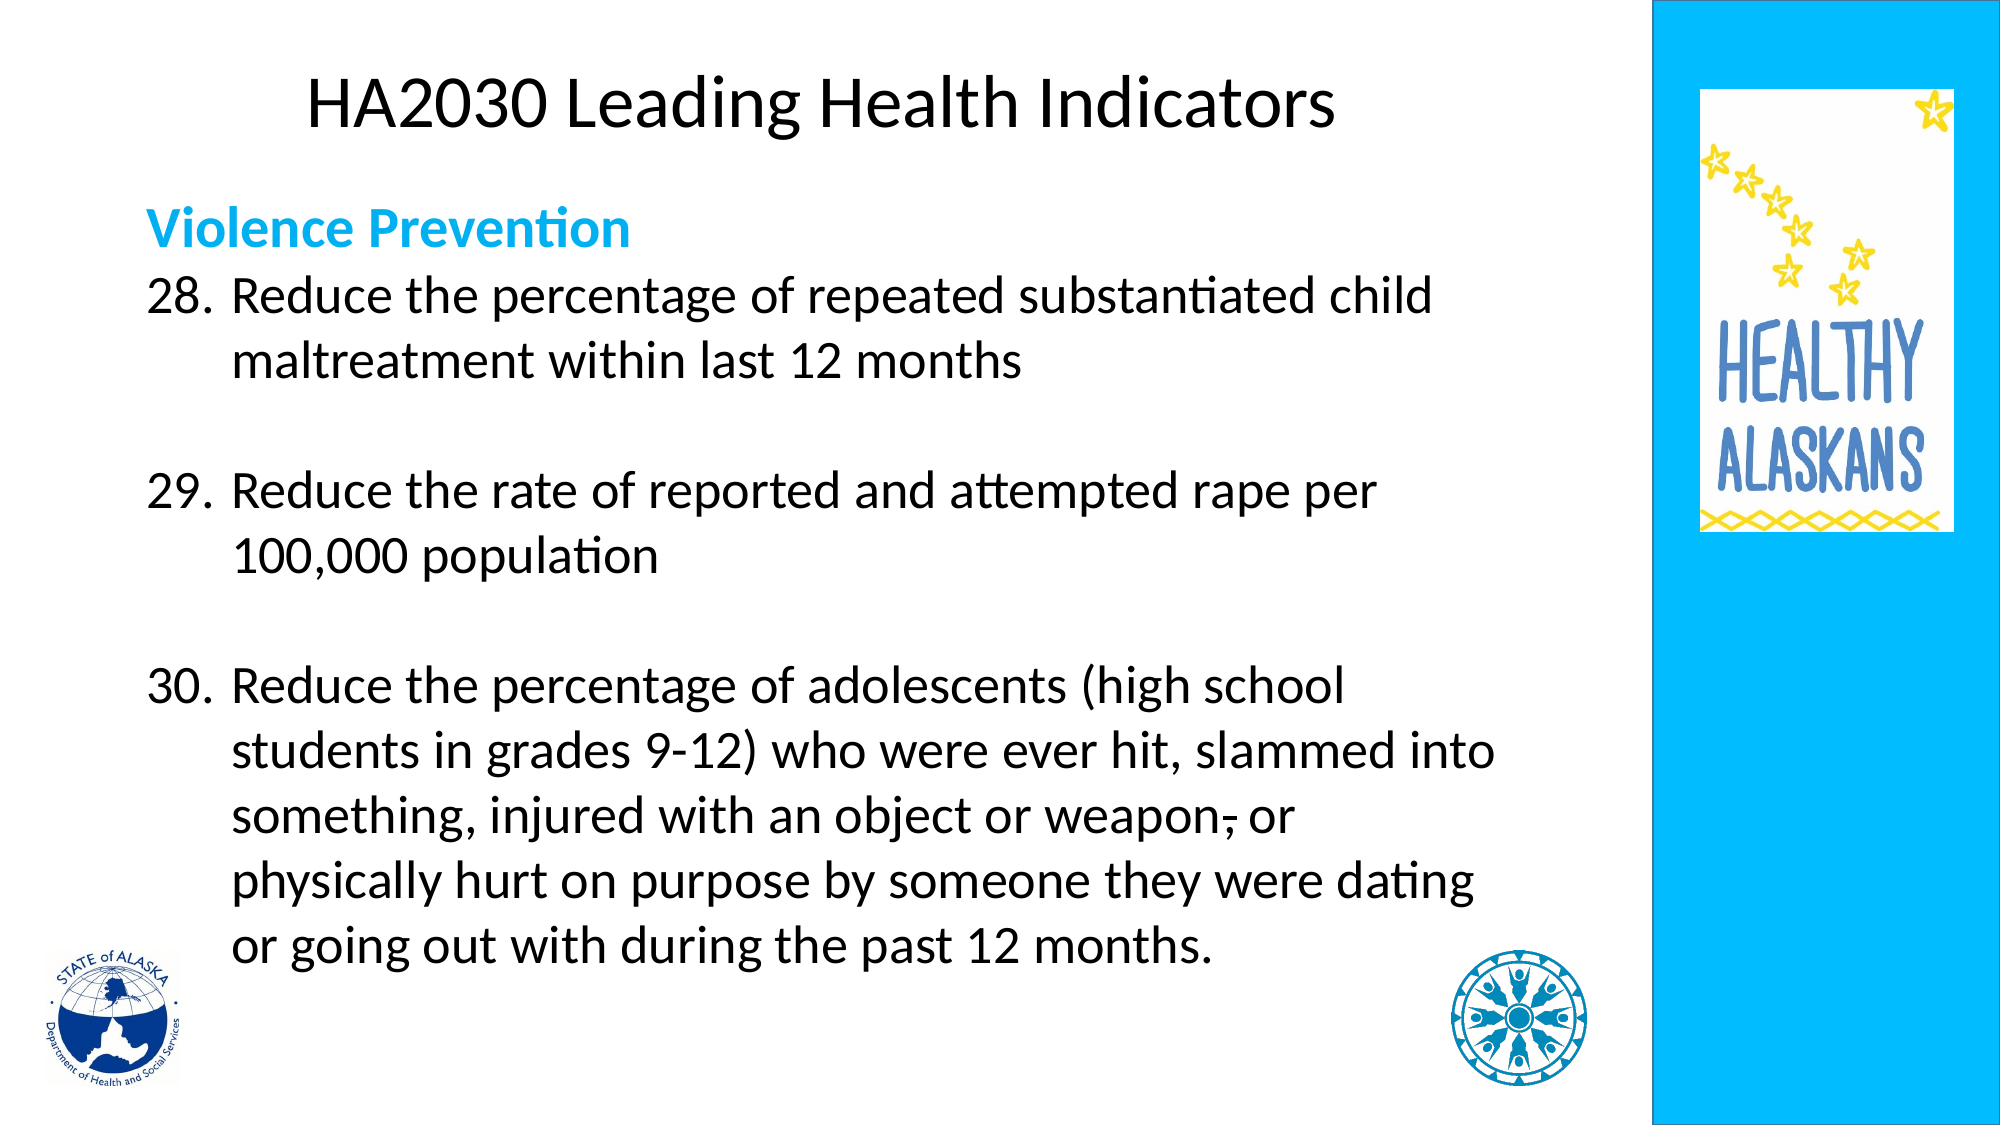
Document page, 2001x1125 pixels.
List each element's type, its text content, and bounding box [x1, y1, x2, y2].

picture [1499, 954, 1517, 963]
picture [1530, 950, 1587, 1004]
picture [1451, 1029, 1505, 1086]
picture [1463, 976, 1477, 992]
picture [1563, 1042, 1576, 1059]
picture [1522, 954, 1539, 963]
picture [1455, 1020, 1464, 1038]
picture [46, 950, 179, 1086]
picture [1544, 961, 1560, 974]
text_box [1652, 0, 2000, 1125]
picture [1561, 976, 1575, 992]
text_box HA2030 Leading Health Indicators [0, 0, 1654, 150]
picture [1574, 1020, 1583, 1038]
picture [1455, 996, 1465, 1016]
picture [1574, 997, 1583, 1016]
picture [1701, 90, 1953, 531]
picture [1479, 961, 1494, 974]
picture [1451, 950, 1508, 1007]
picture [1497, 1073, 1516, 1082]
picture [1545, 1061, 1561, 1074]
picture [1522, 1073, 1540, 1082]
picture [1476, 1061, 1493, 1075]
picture [1465, 964, 1573, 1072]
picture [1533, 1032, 1587, 1086]
text_box Violence Prevention Reduce the percentage of repeated substantiated child maltreatment within last 12 months Reduce the rate of reported and attempted rape per 100,000 population Reduce the percentage of adolescents (high school students in grades 9-12) who were ever hit, slammed into something, injured with an object or weapon, or physically hurt on purpose by someone they were dating or going out with during the past 12 months. [131, 182, 1522, 1047]
picture [1462, 1042, 1475, 1059]
